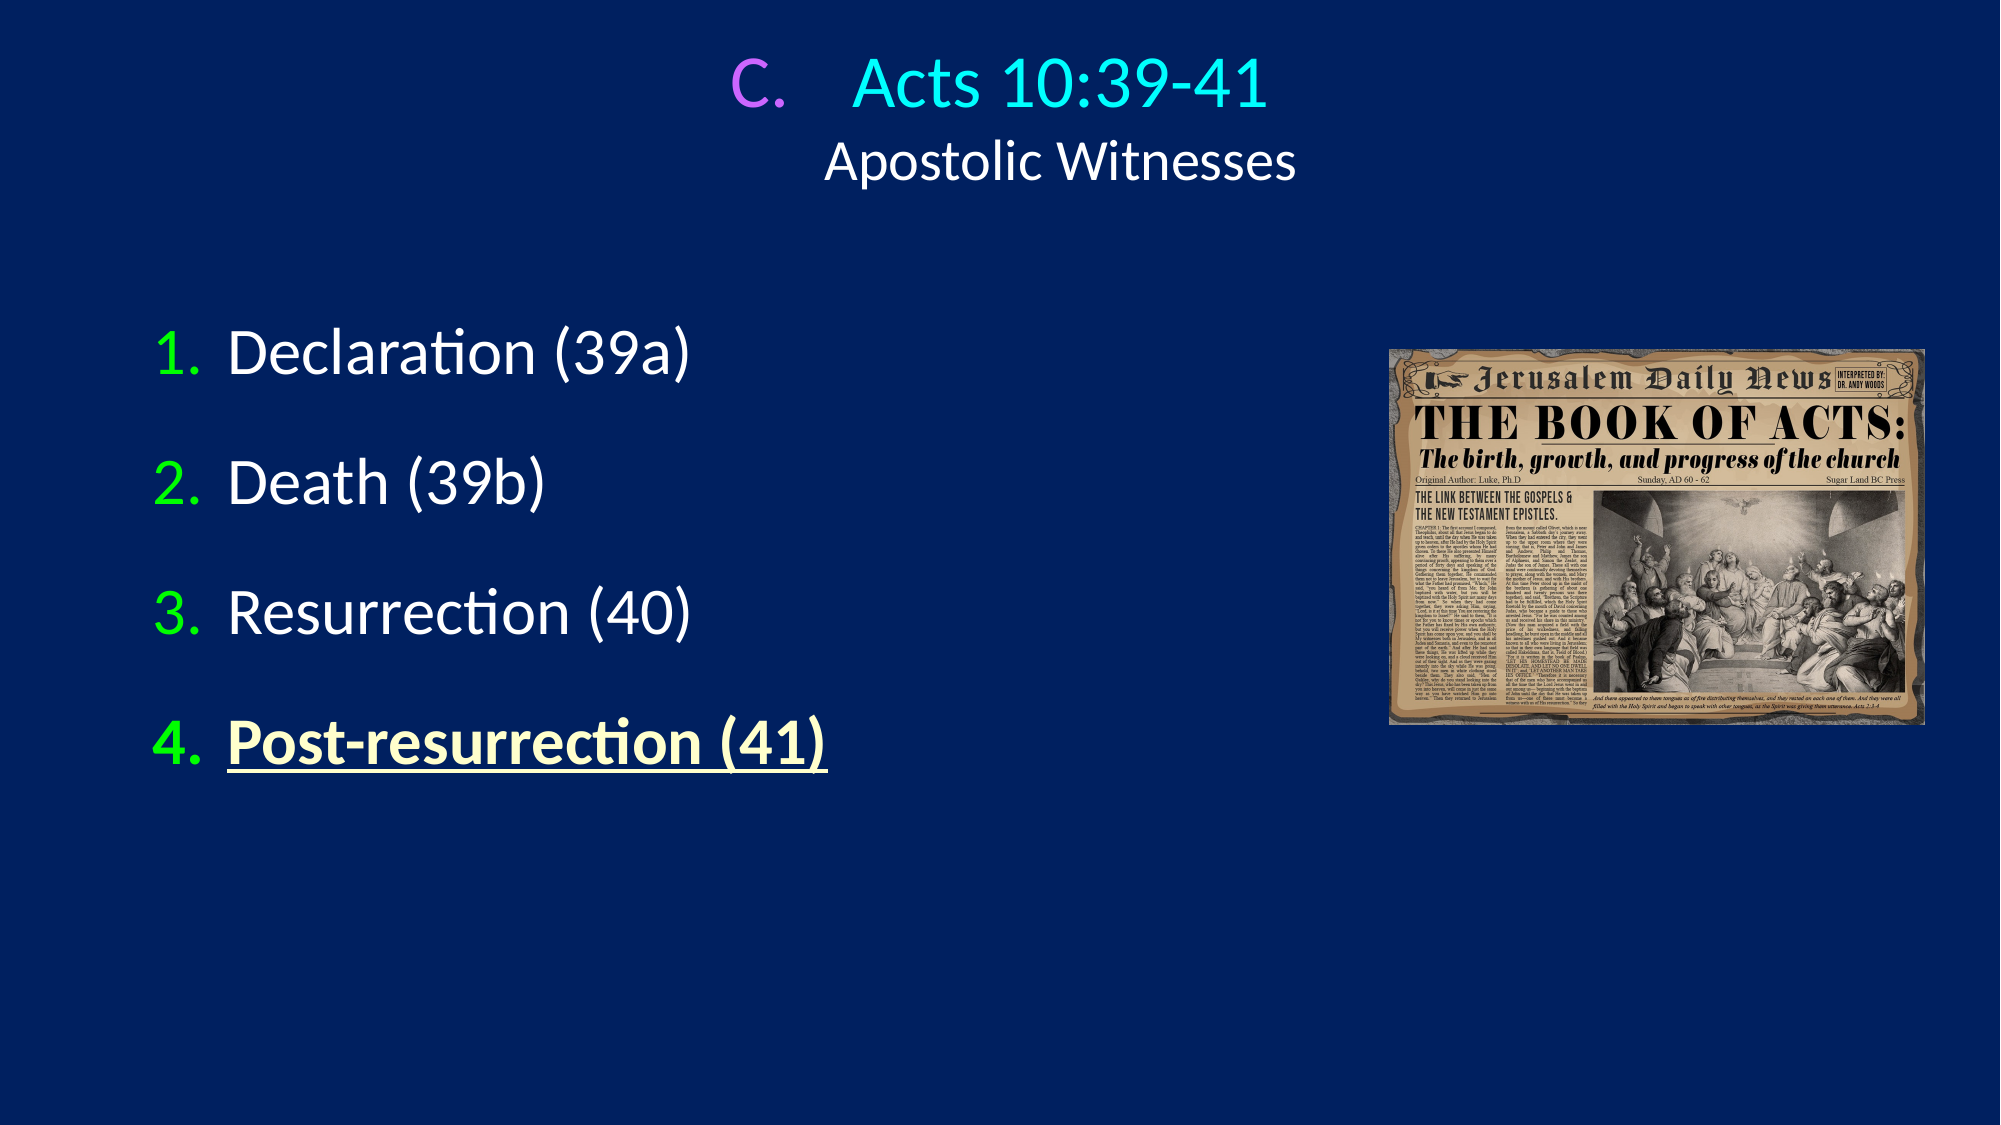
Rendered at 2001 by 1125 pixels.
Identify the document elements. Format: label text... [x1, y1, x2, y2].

list Declaration (39a) Death (39b) Resurrection (40) Post-resurrection (41) [137, 299, 1300, 850]
title Acts 10:39-41 Apostolic Witnesses [449, 37, 1551, 188]
picture [1389, 349, 1925, 725]
